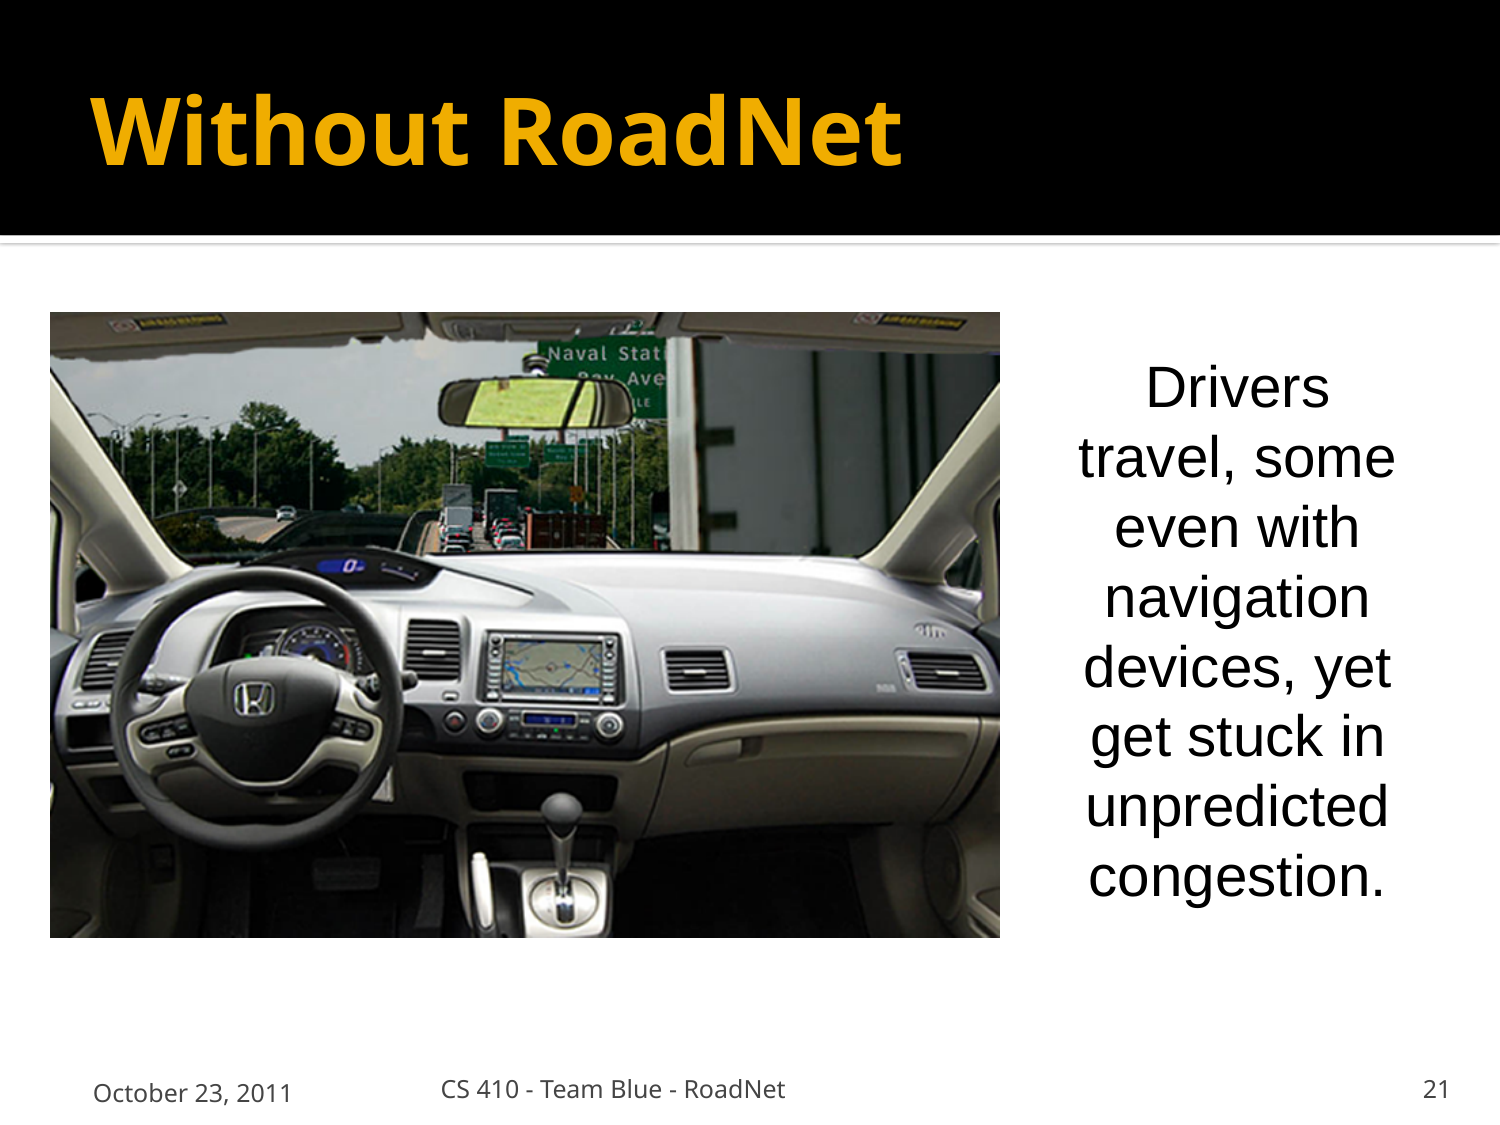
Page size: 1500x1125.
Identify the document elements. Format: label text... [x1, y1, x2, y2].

title Without RoadNet [75, 24, 1425, 231]
slide_number 21 [1345, 1062, 1467, 1108]
picture [49, 312, 1000, 938]
text_box Drivers travel, some even with navigation devices, yet get stuck in unpredicted congestion. [1037, 262, 1425, 988]
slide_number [75, 1062, 425, 1108]
footer CS 410 - Team Blue - RoadNet [433, 1062, 1337, 1108]
